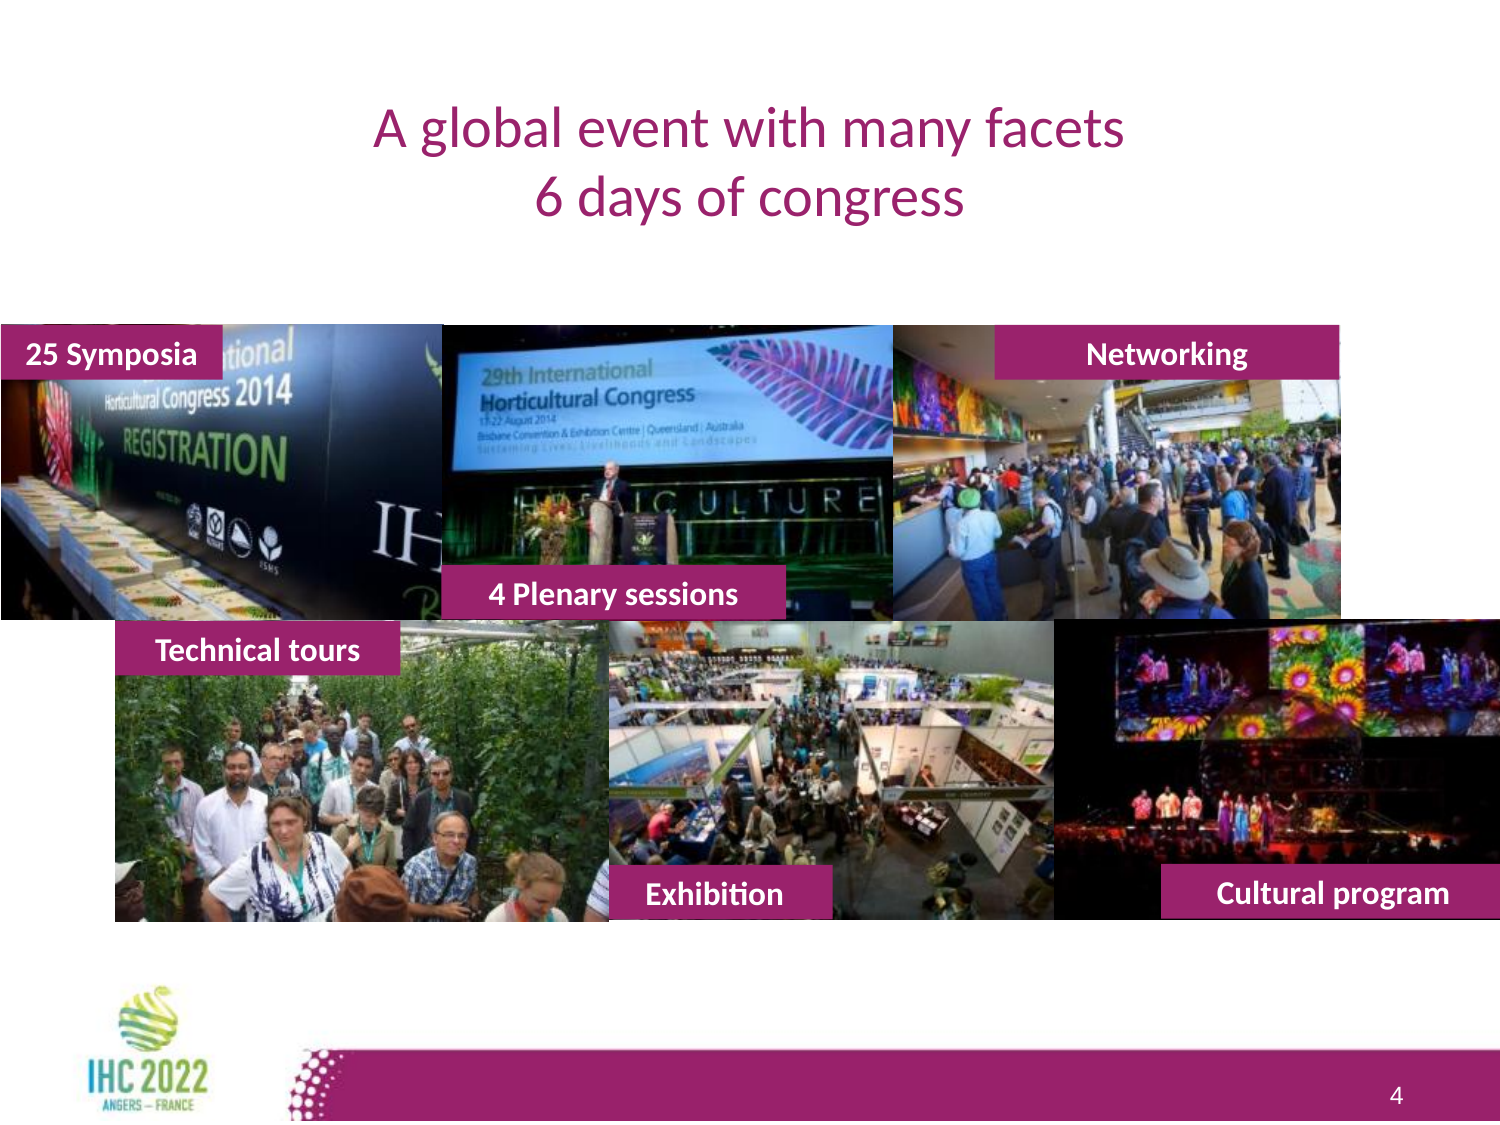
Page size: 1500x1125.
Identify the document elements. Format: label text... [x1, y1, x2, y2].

picture [0, 0, 1500, 1121]
title A global event with many facets 6 days of congress [75, 81, 1425, 269]
